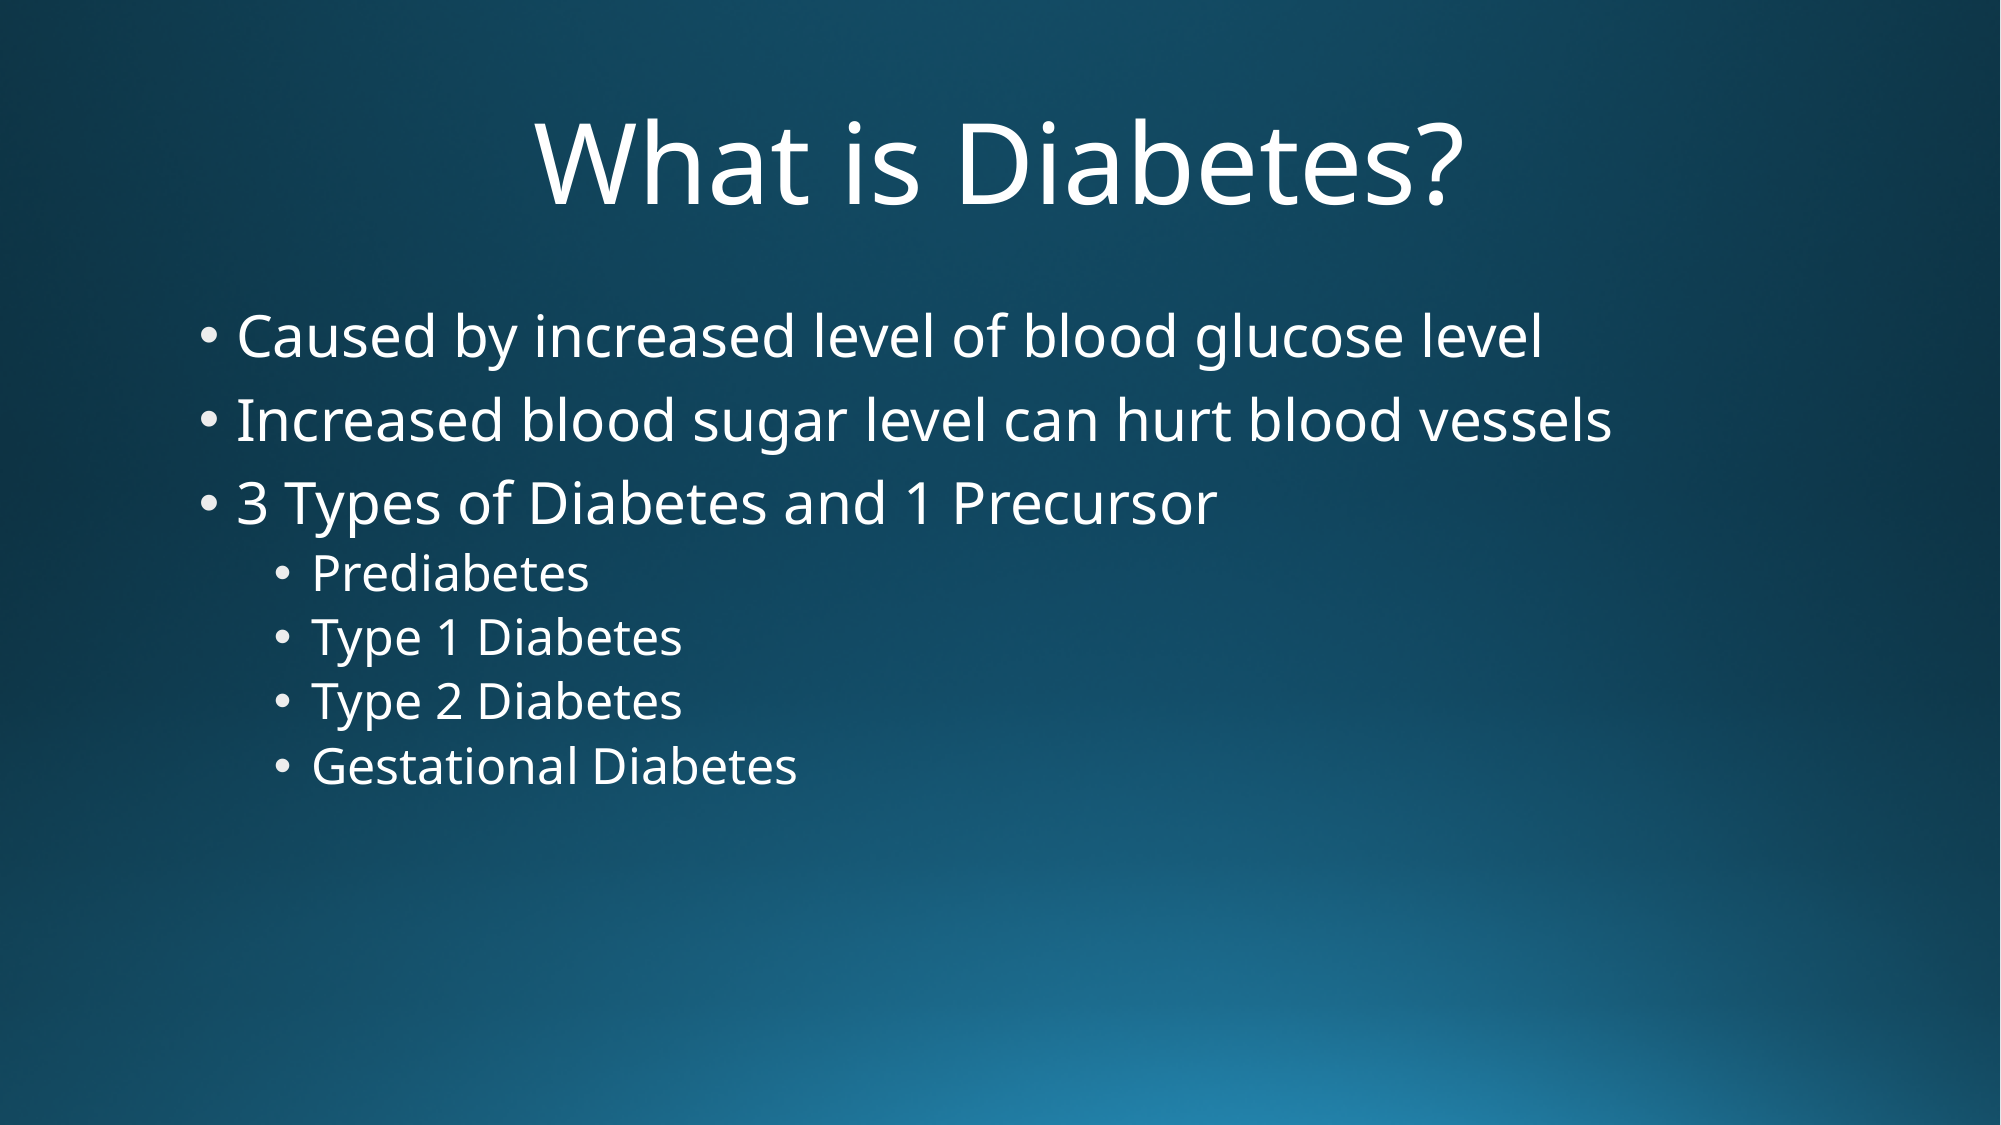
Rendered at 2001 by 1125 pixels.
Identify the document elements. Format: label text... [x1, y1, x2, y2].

title What is Diabetes? [137, 59, 1863, 278]
picture [0, 0, 2001, 1125]
list Caused by increased level of blood glucose level Increased blood sugar level can hurt blood vessels 3 Types of Diabetes and 1 Precursor Prediabetes Type 1 Diabetes Type 2 Diabetes Gestational Diabetes [183, 299, 1863, 1014]
